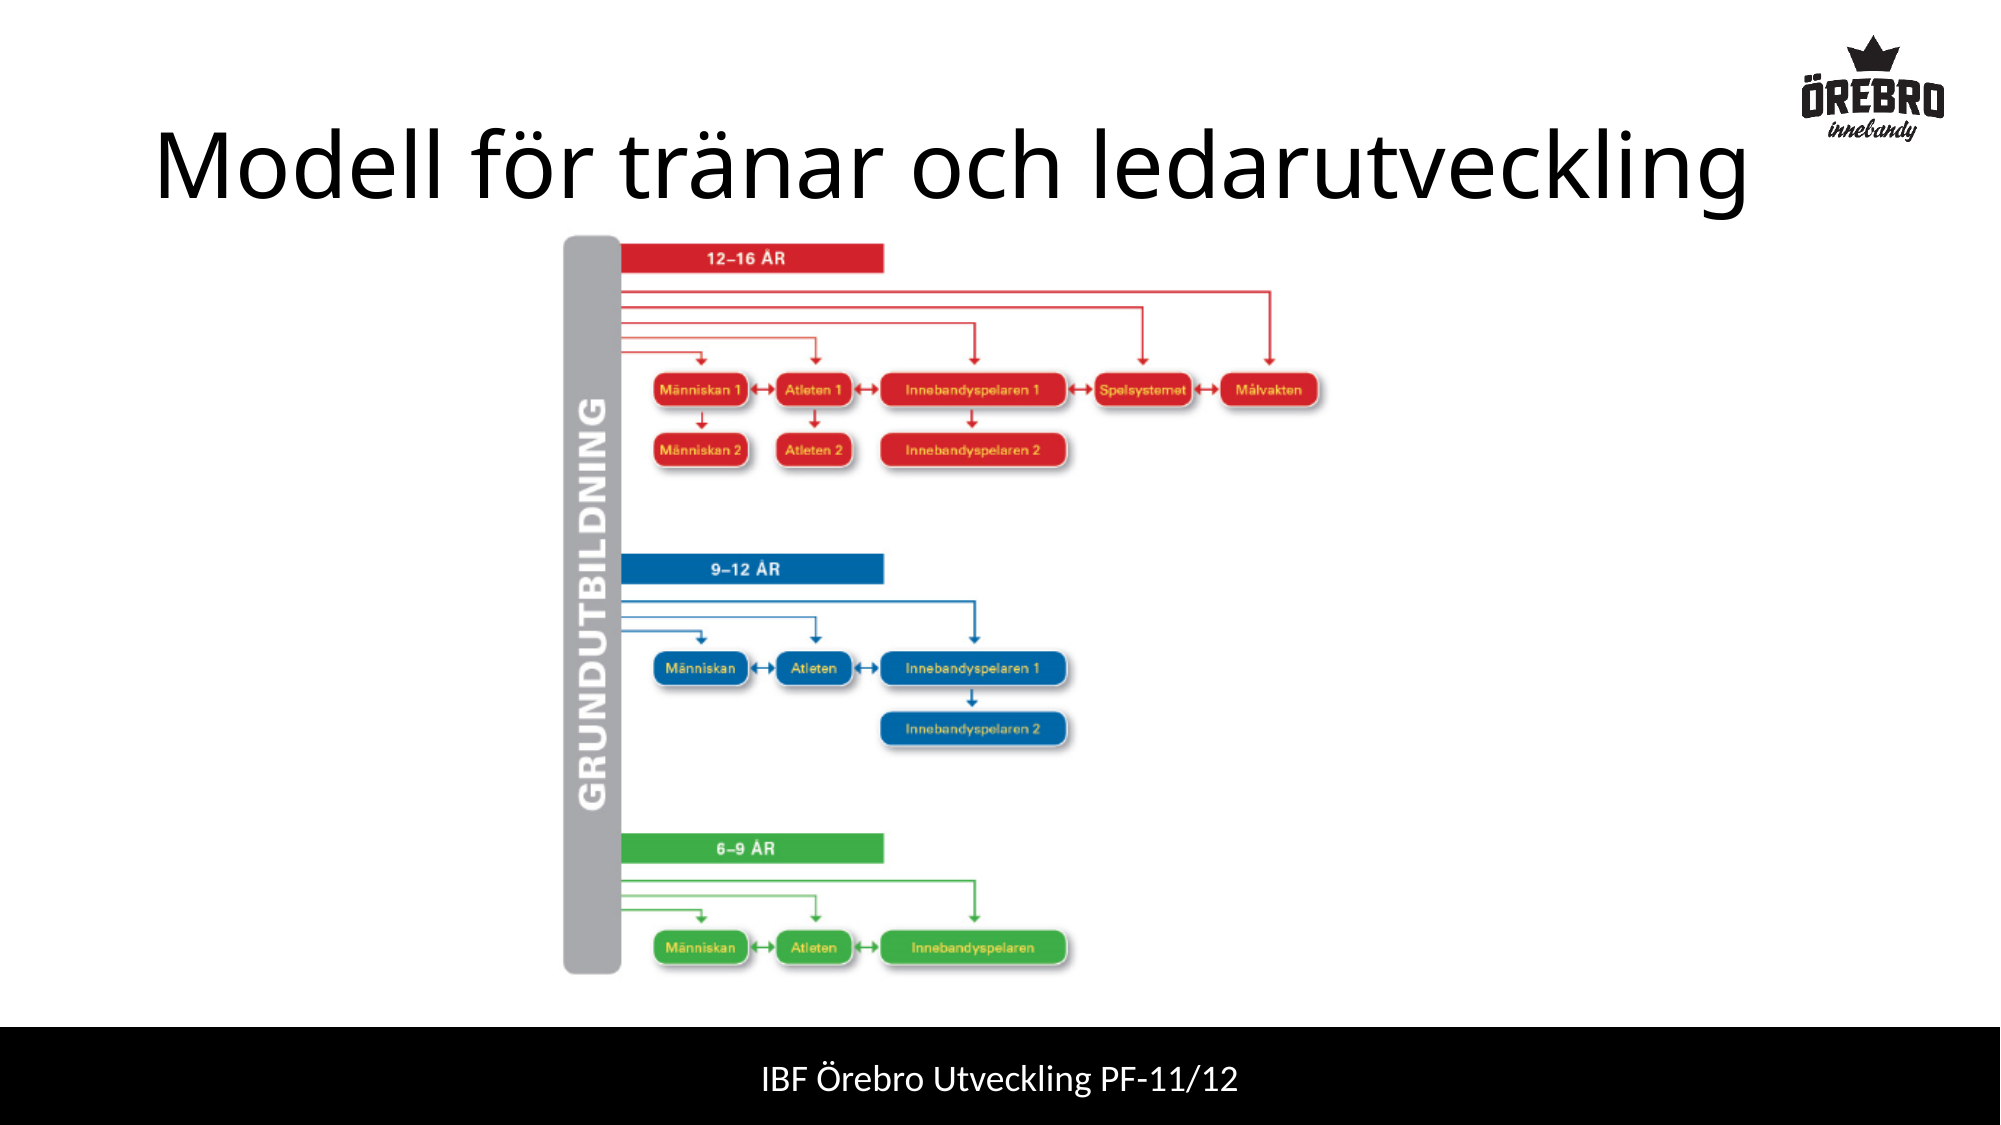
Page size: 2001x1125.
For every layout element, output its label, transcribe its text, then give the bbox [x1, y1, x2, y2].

picture [1802, 35, 1944, 142]
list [527, 206, 1375, 1014]
text_box IBF Örebro Utveckling PF-11/12 [0, 1027, 2000, 1125]
title Modell för tränar och ledarutveckling [137, 59, 1863, 278]
